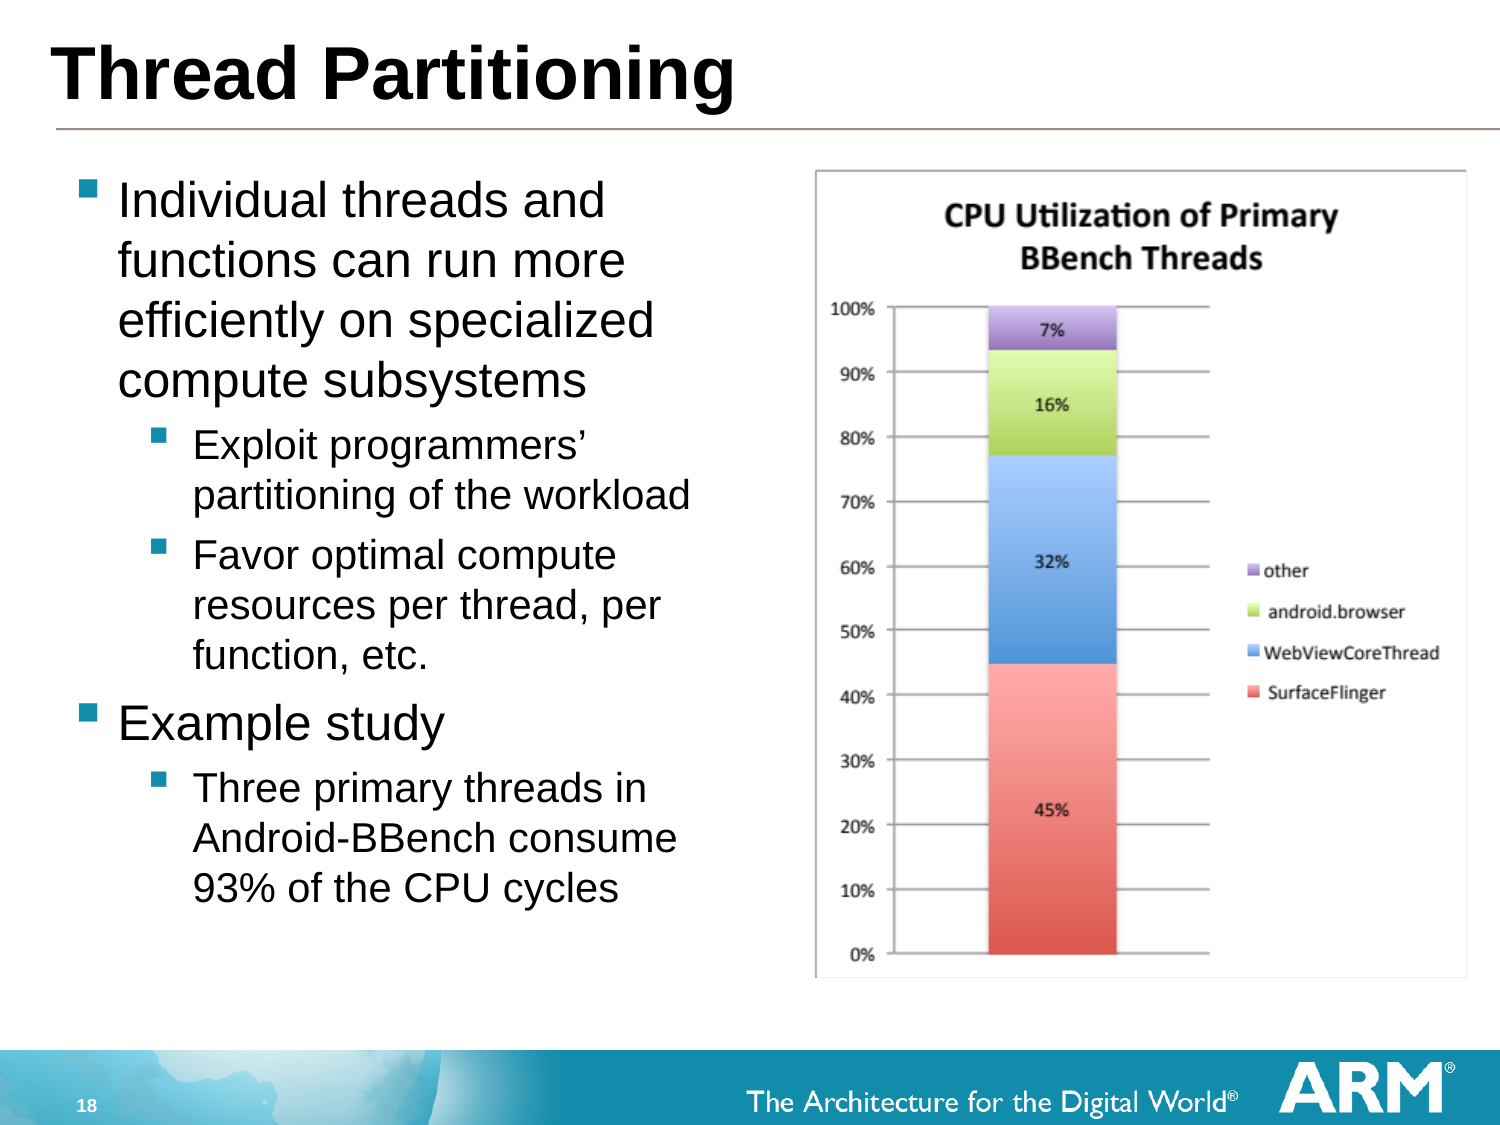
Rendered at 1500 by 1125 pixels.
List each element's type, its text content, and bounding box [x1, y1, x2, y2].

list Individual threads and functions can run more efficiently on specialized compute subsystems Exploit programmers’ partitioning of the workload Favor optimal compute resources per thread, per function, etc. Example study Three primary threads in Android-BBench consume 93% of the CPU cycles [58, 159, 781, 957]
picture [0, 169, 1500, 1125]
title Thread Partitioning [35, 1, 1476, 139]
